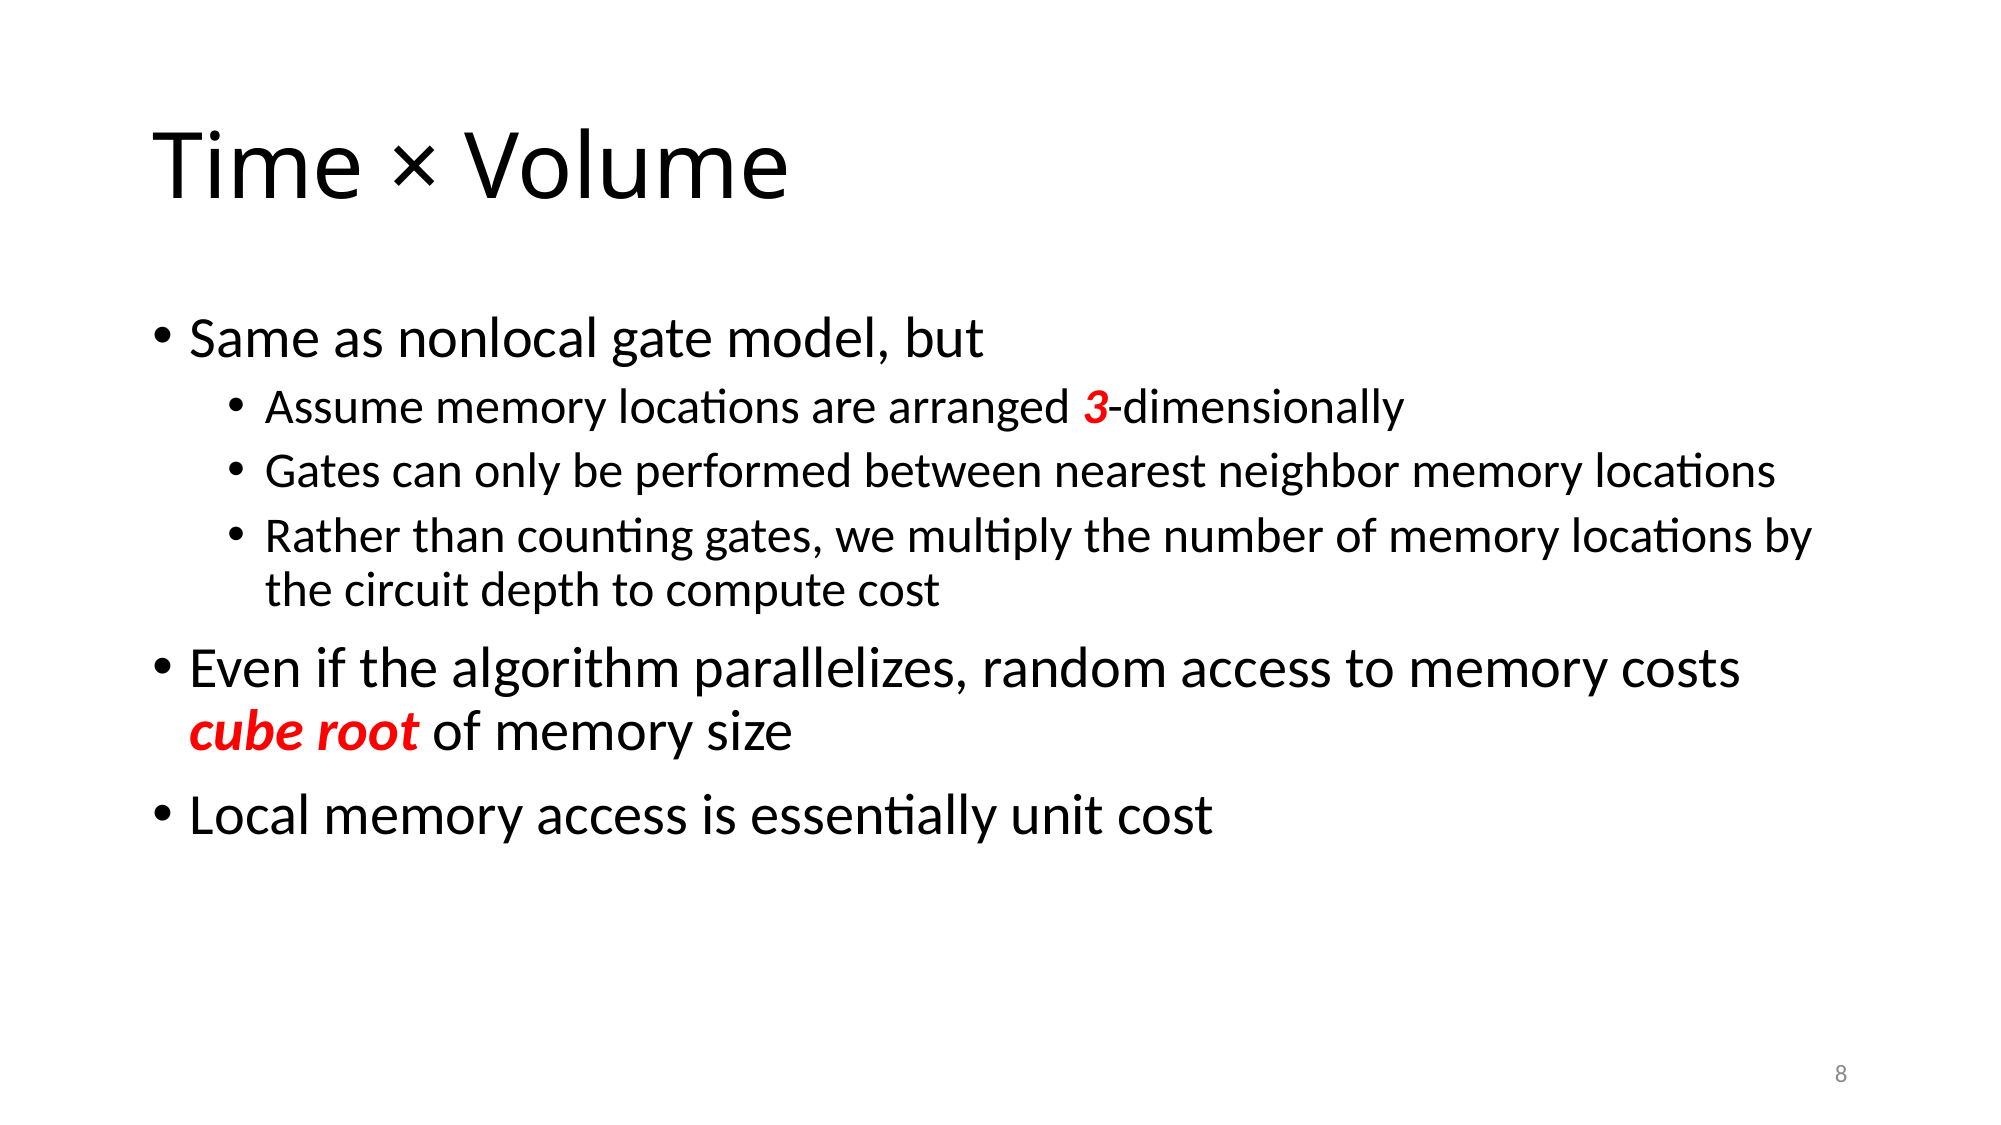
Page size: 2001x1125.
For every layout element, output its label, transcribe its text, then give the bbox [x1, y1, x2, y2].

list Same as nonlocal gate model, but Assume memory locations are arranged 3-dimensionally Gates can only be performed between nearest neighbor memory locations Rather than counting gates, we multiply the number of memory locations by the circuit depth to compute cost Even if the algorithm parallelizes, random access to memory costs cube root of memory size Local memory access is essentially unit cost [137, 299, 1863, 1014]
slide_number 8 [1412, 1042, 1863, 1103]
title Time × Volume [137, 59, 1863, 278]
